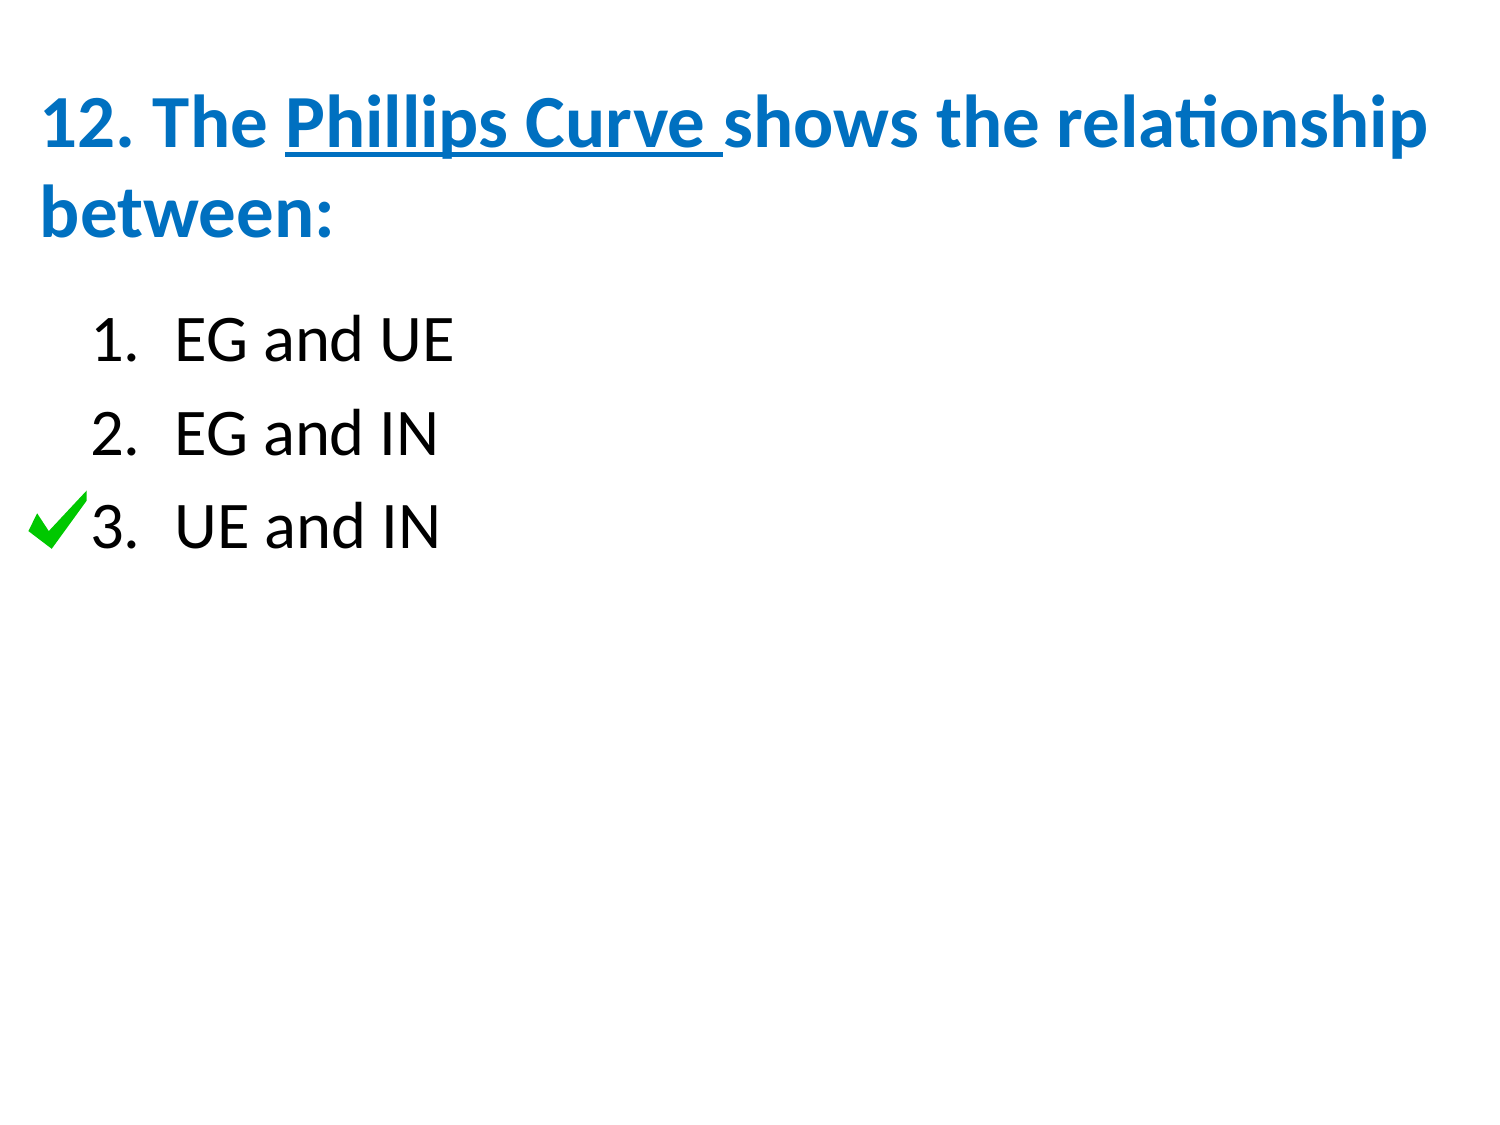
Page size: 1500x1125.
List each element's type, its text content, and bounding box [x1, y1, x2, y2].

text_box [26, 499, 75, 551]
list EG and UE EG and IN UE and IN [75, 287, 1425, 738]
title 12. The Phillips Curve shows the relationship between: [24, 12, 1463, 313]
